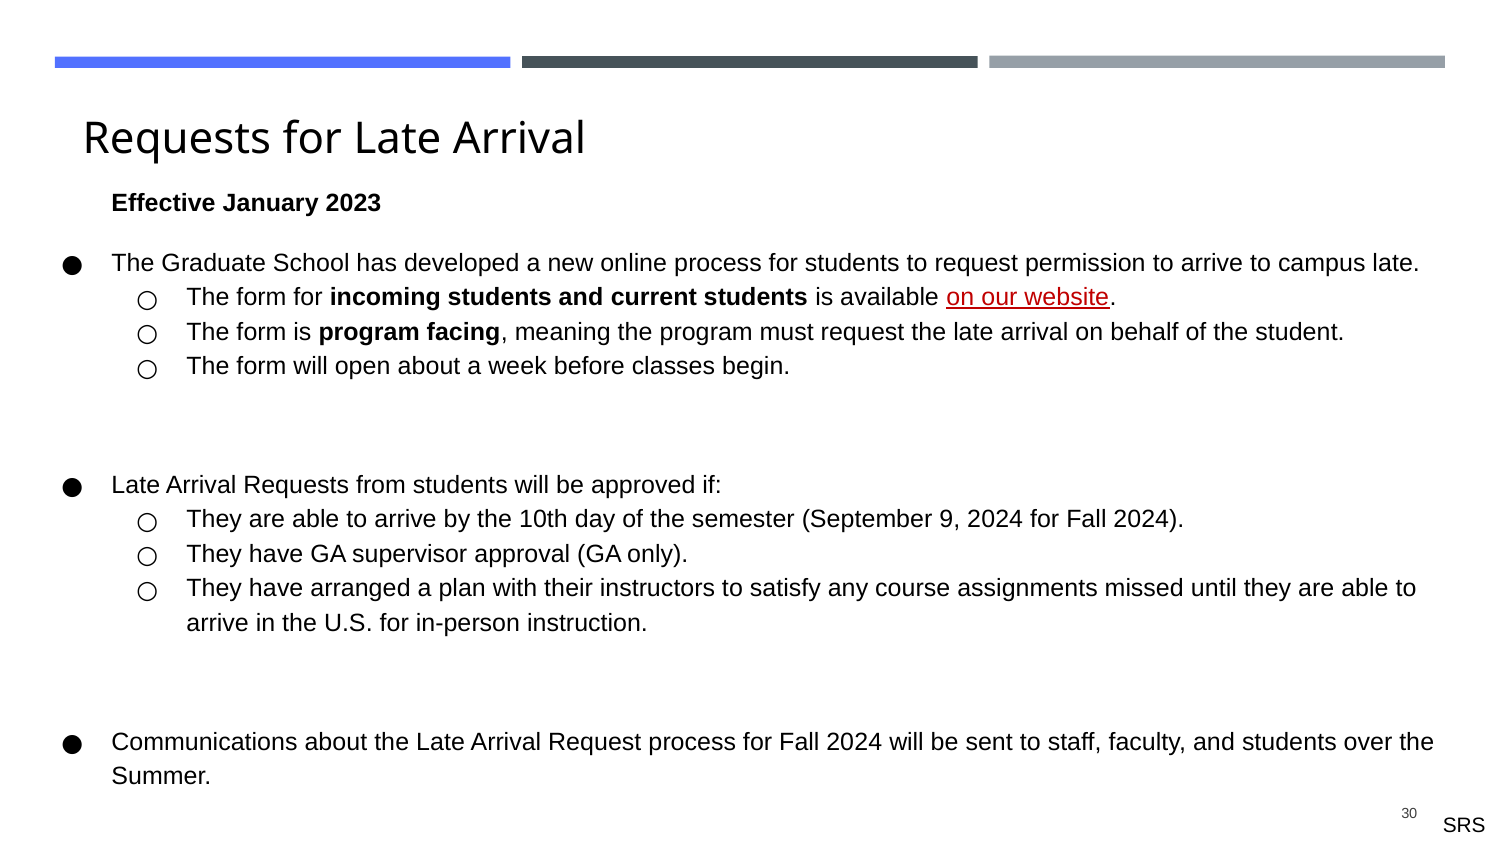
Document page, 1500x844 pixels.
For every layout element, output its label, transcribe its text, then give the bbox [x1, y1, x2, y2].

list Effective January 2023 The Graduate School has developed a new online process for students to request permission to arrive to campus late. The form for incoming students and current students is available on our website. The form is program facing, meaning the program must request the late arrival on behalf of the student. The form will open about a week before classes begin. Late Arrival Requests from students will be approved if: They are able to arrive by the 10th day of the semester (September 9, 2024 for Fall 2024). They have GA supervisor approval (GA only). They have arranged a plan with their instructors to satisfy any course assignments missed until they are able to arrive in the U.S. for in-person instruction. Communications about the Late Arrival Request process for Fall 2024 will be sent to staff, faculty, and students over the Summer. [25, 181, 1475, 791]
text_box SRS​ [1427, 803, 1500, 844]
title Requests for Late Arrival [71, 86, 1429, 168]
slide_number 30 [1298, 790, 1429, 836]
